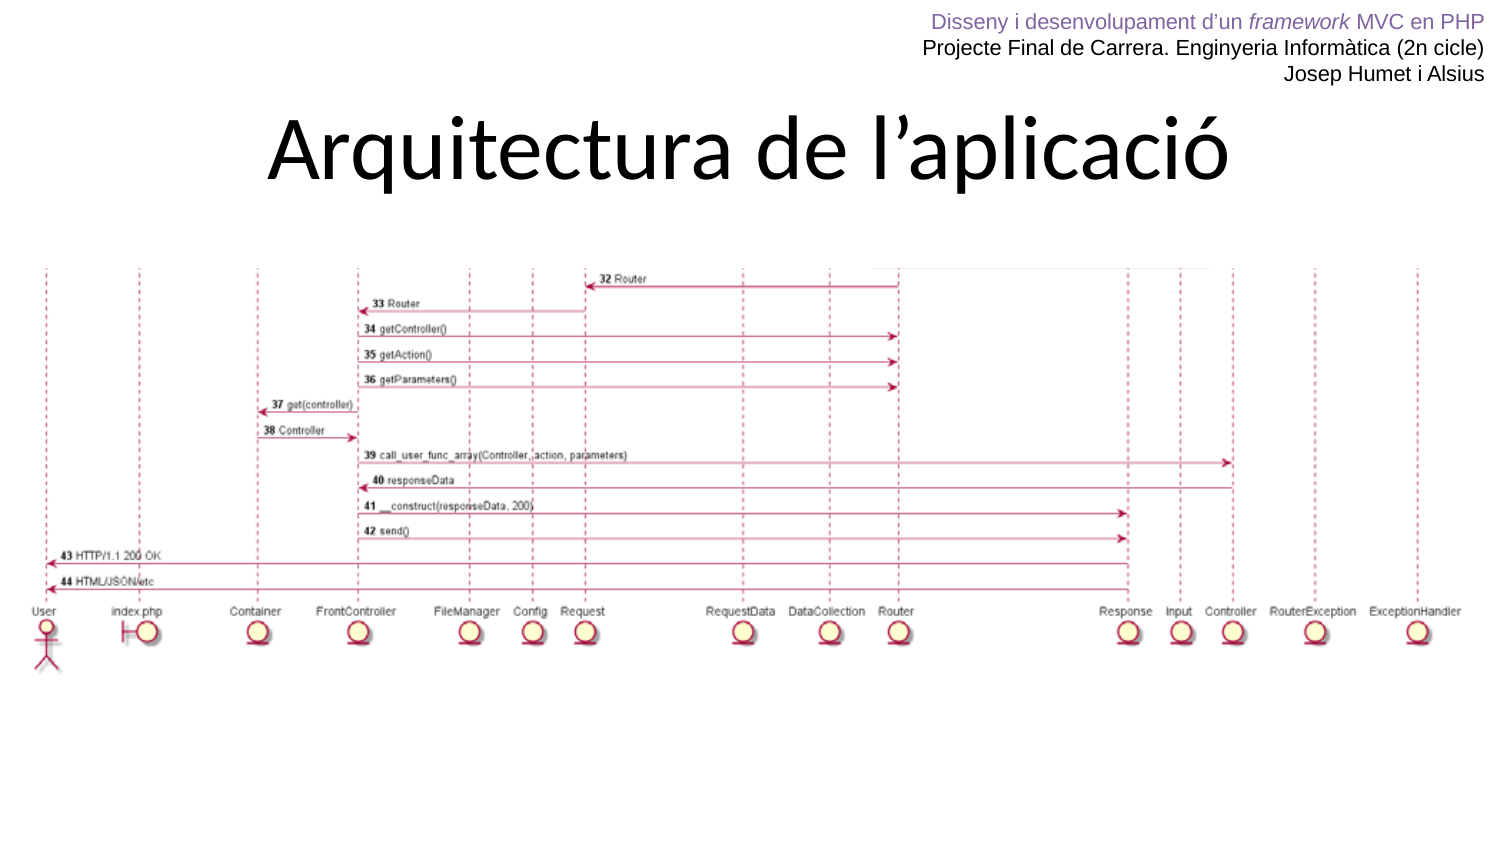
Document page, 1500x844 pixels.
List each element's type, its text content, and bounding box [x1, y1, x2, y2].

title Arquitectura de l’aplicació [51, 72, 1449, 167]
picture [13, 268, 1483, 844]
text_box Disseny i desenvolupament d’un framework MVC en PHP Projecte Final de Carrera. Enginyeria Informàtica (2n cicle) Josep Humet i Alsius [891, 0, 1500, 94]
